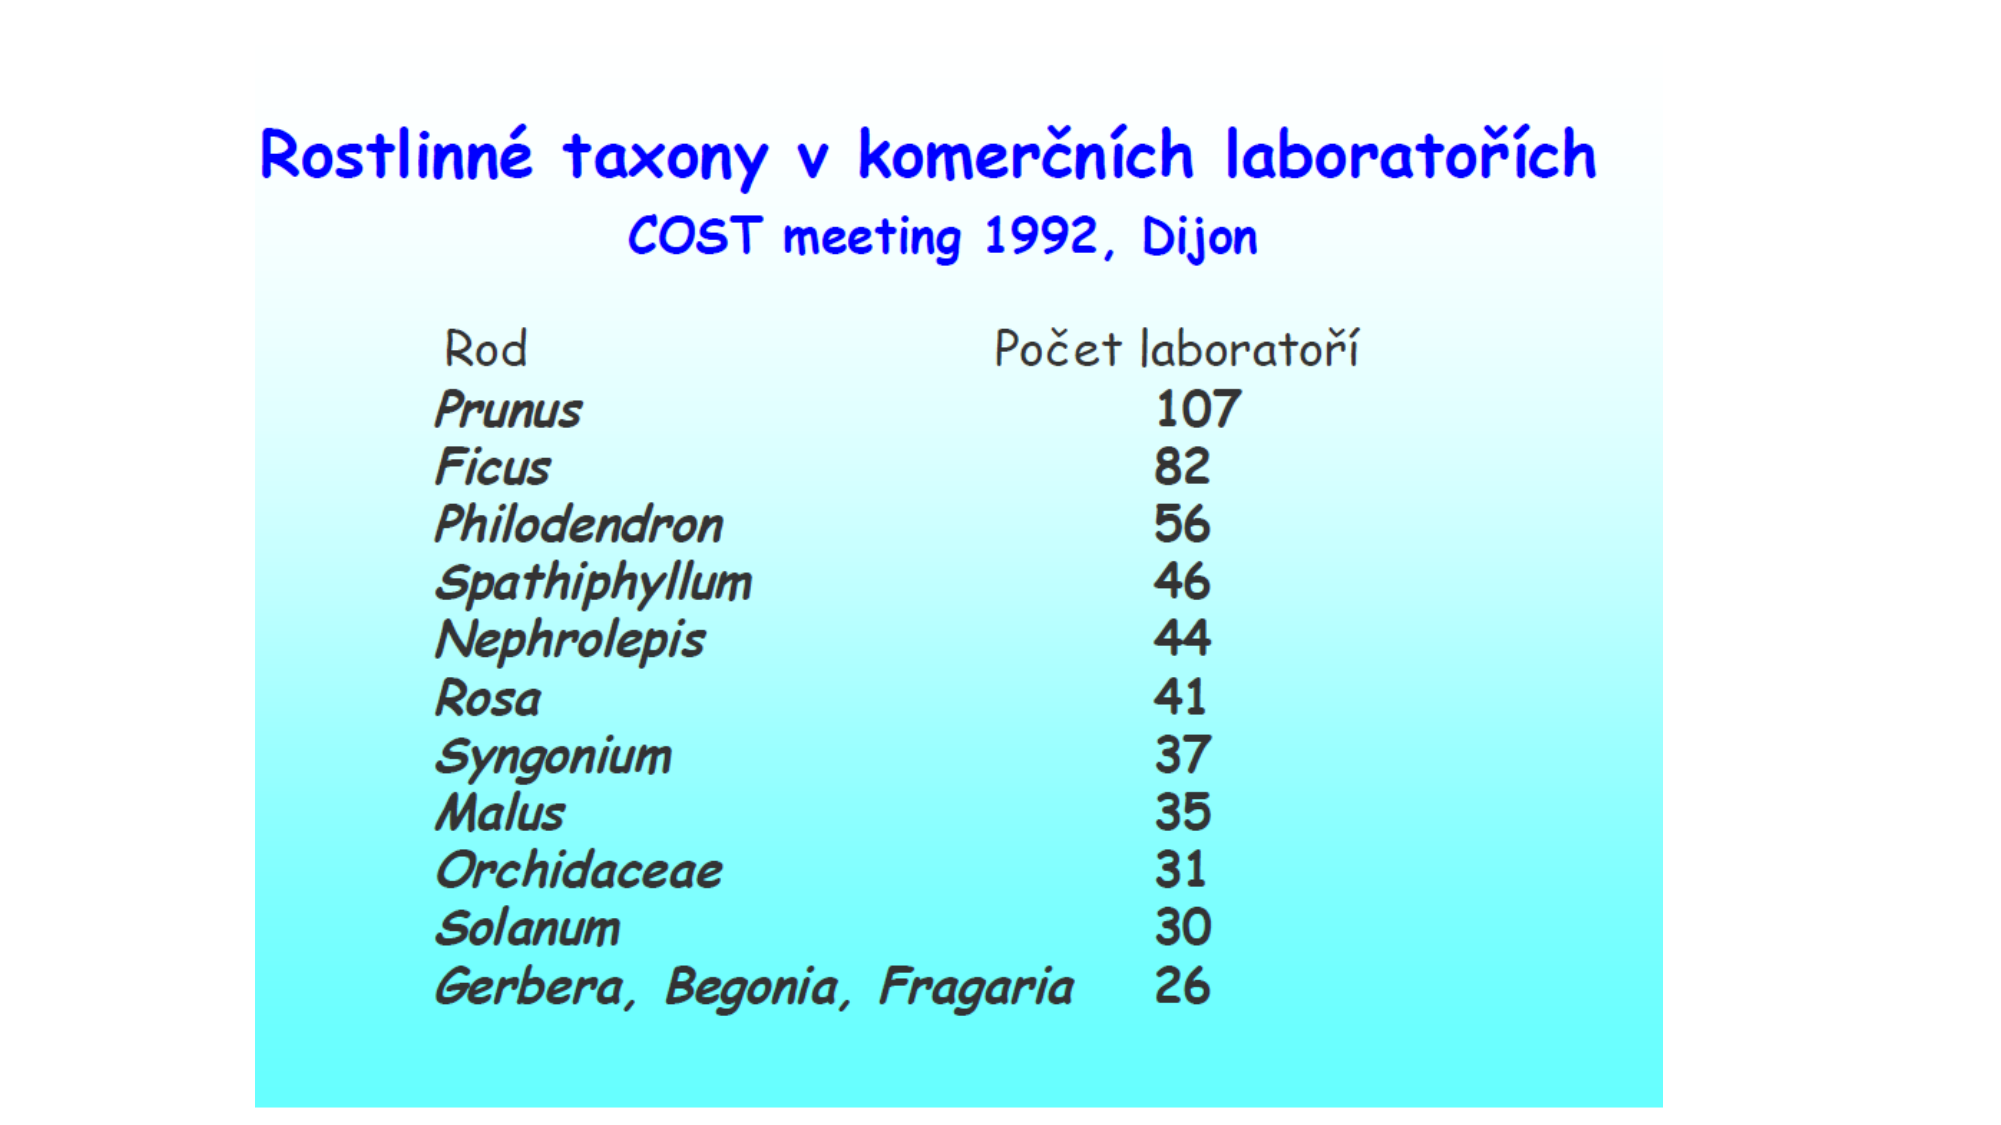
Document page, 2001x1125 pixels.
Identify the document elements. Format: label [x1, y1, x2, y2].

list [254, 19, 1663, 1116]
